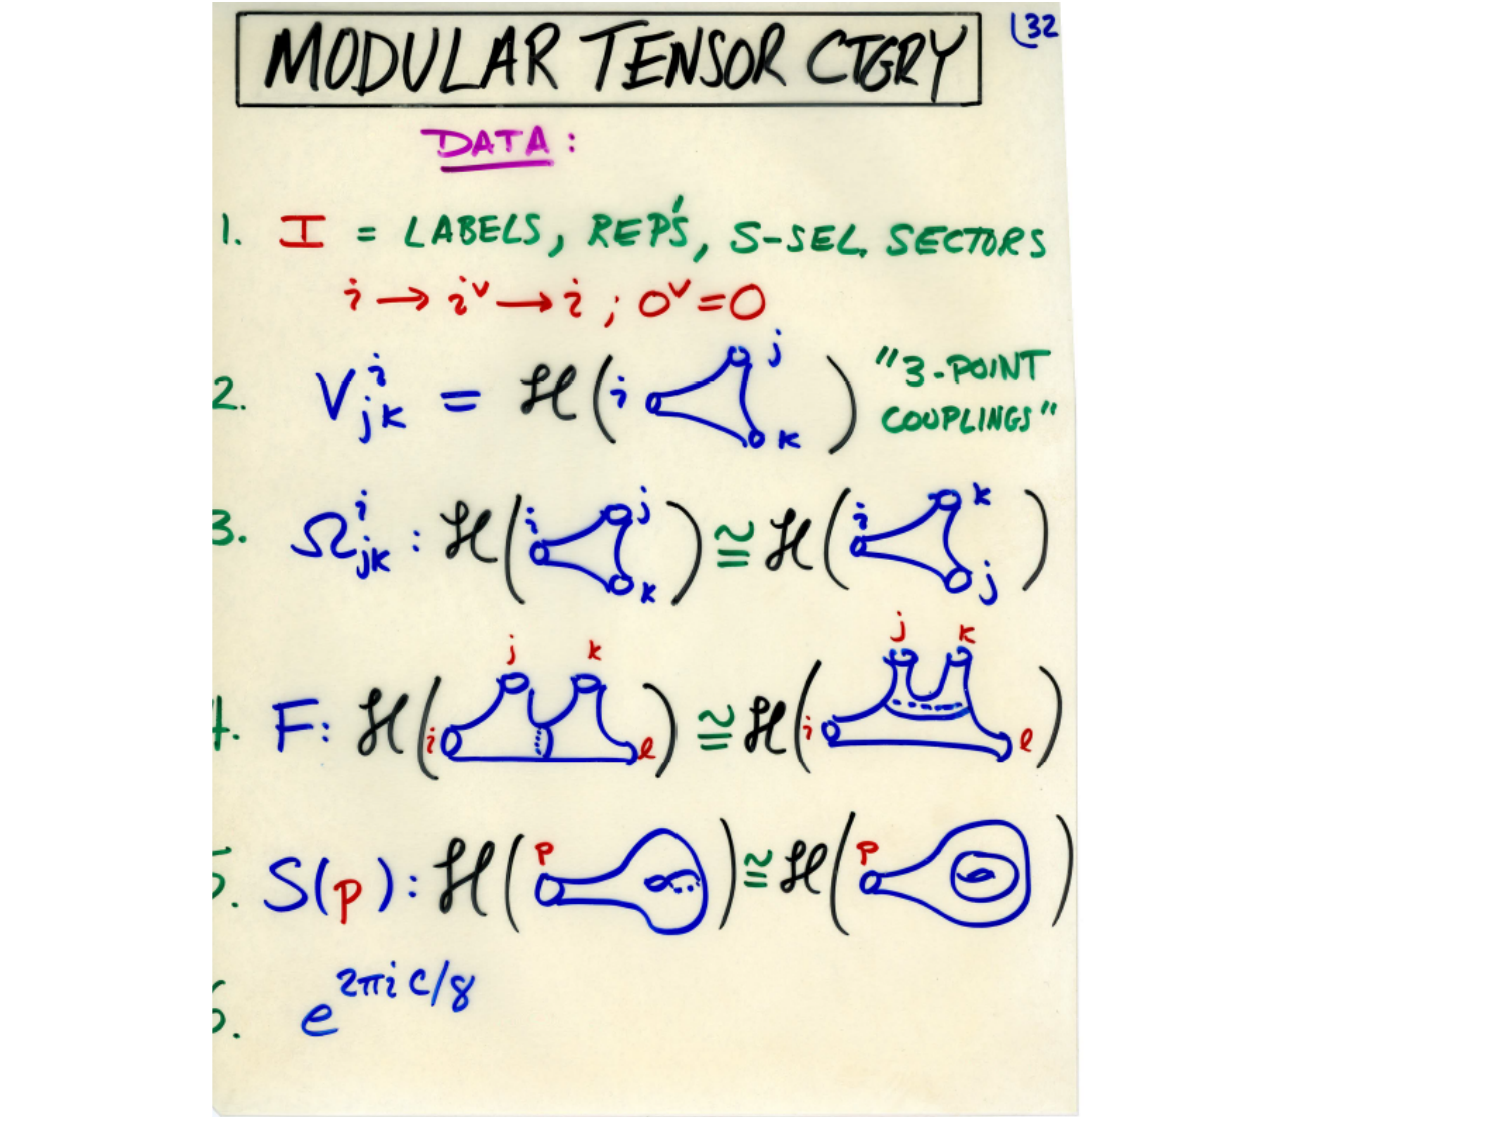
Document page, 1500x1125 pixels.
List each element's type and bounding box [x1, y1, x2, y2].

picture [212, 2, 1088, 1117]
